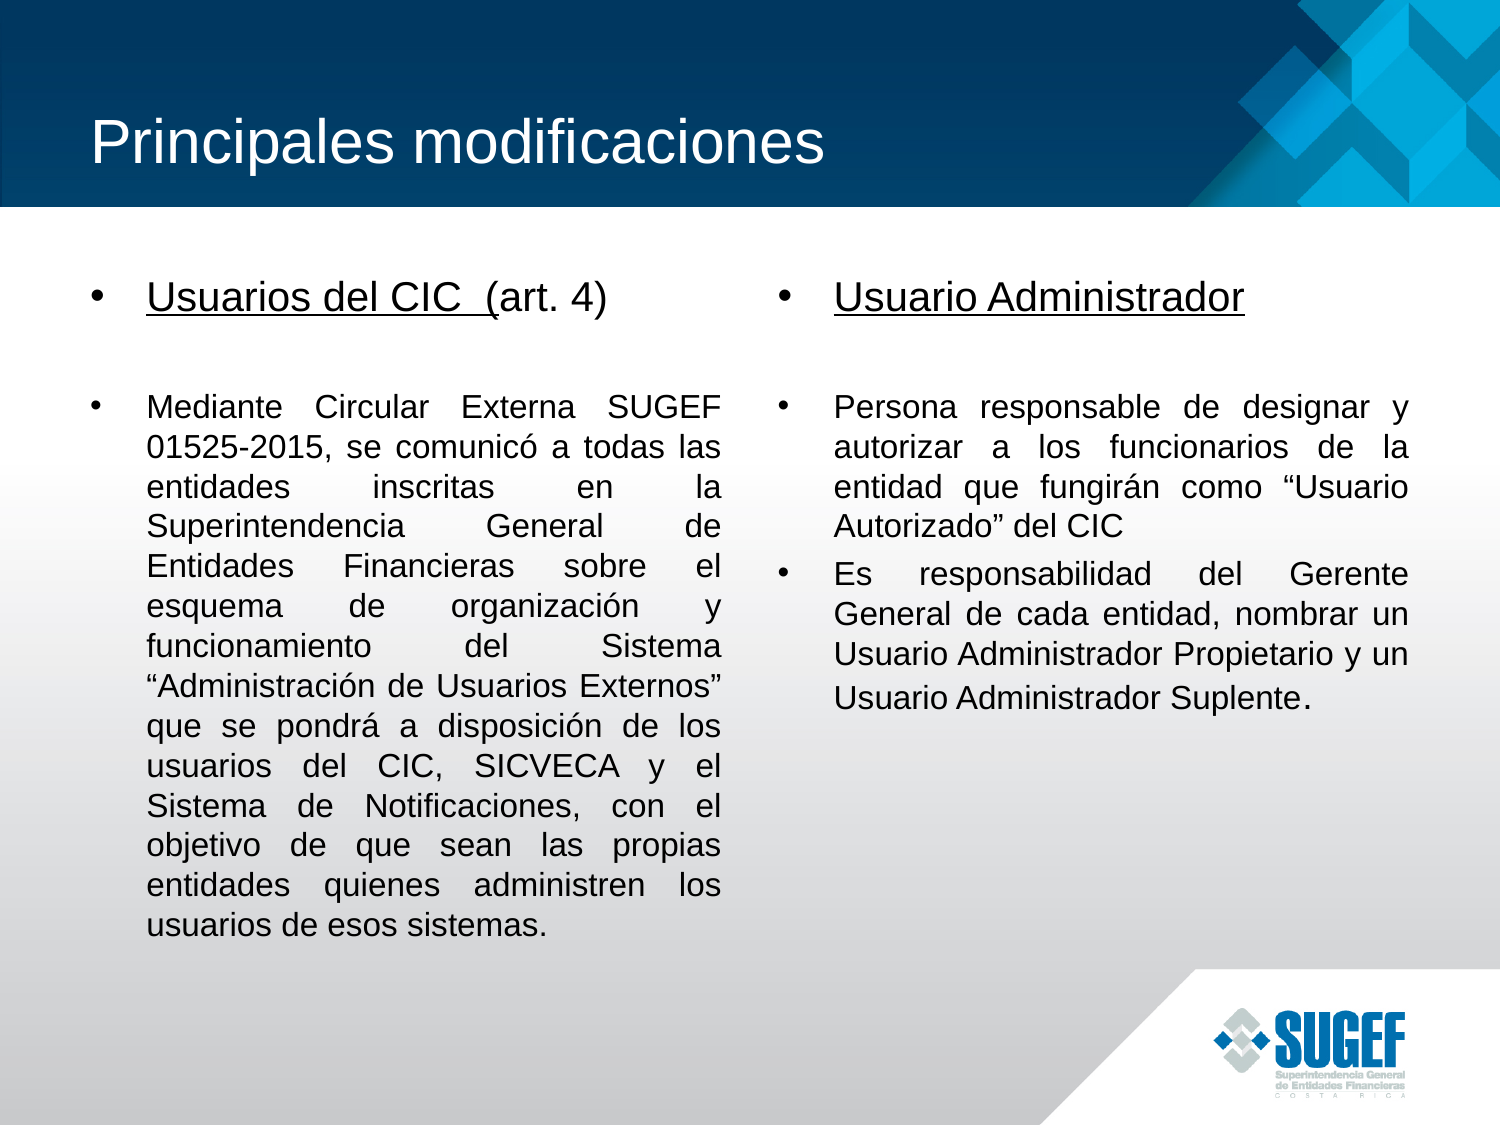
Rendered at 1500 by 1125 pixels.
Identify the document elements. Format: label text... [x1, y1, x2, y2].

list Usuarios del CIC (art. 4) Mediante Circular Externa SUGEF 01525-2015, se comunicó a todas las entidades inscritas en la Superintendencia General de Entidades Financieras sobre el esquema de organización y funcionamiento del Sistema “Administración de Usuarios Externos” que se pondrá a disposición de los usuarios del CIC, SICVECA y el Sistema de Notificaciones, con el objetivo de que sean las propias entidades quienes administren los usuarios de esos sistemas. [75, 262, 738, 1005]
title Principales modificaciones [75, 45, 1425, 233]
list Usuario Administrador Persona responsable de designar y autorizar a los funcionarios de la entidad que fungirán como “Usuario Autorizado” del CIC Es responsabilidad del Gerente General de cada entidad, nombrar un Usuario Administrador Propietario y un Usuario Administrador Suplente. [762, 262, 1425, 1005]
picture [0, 0, 1500, 1125]
